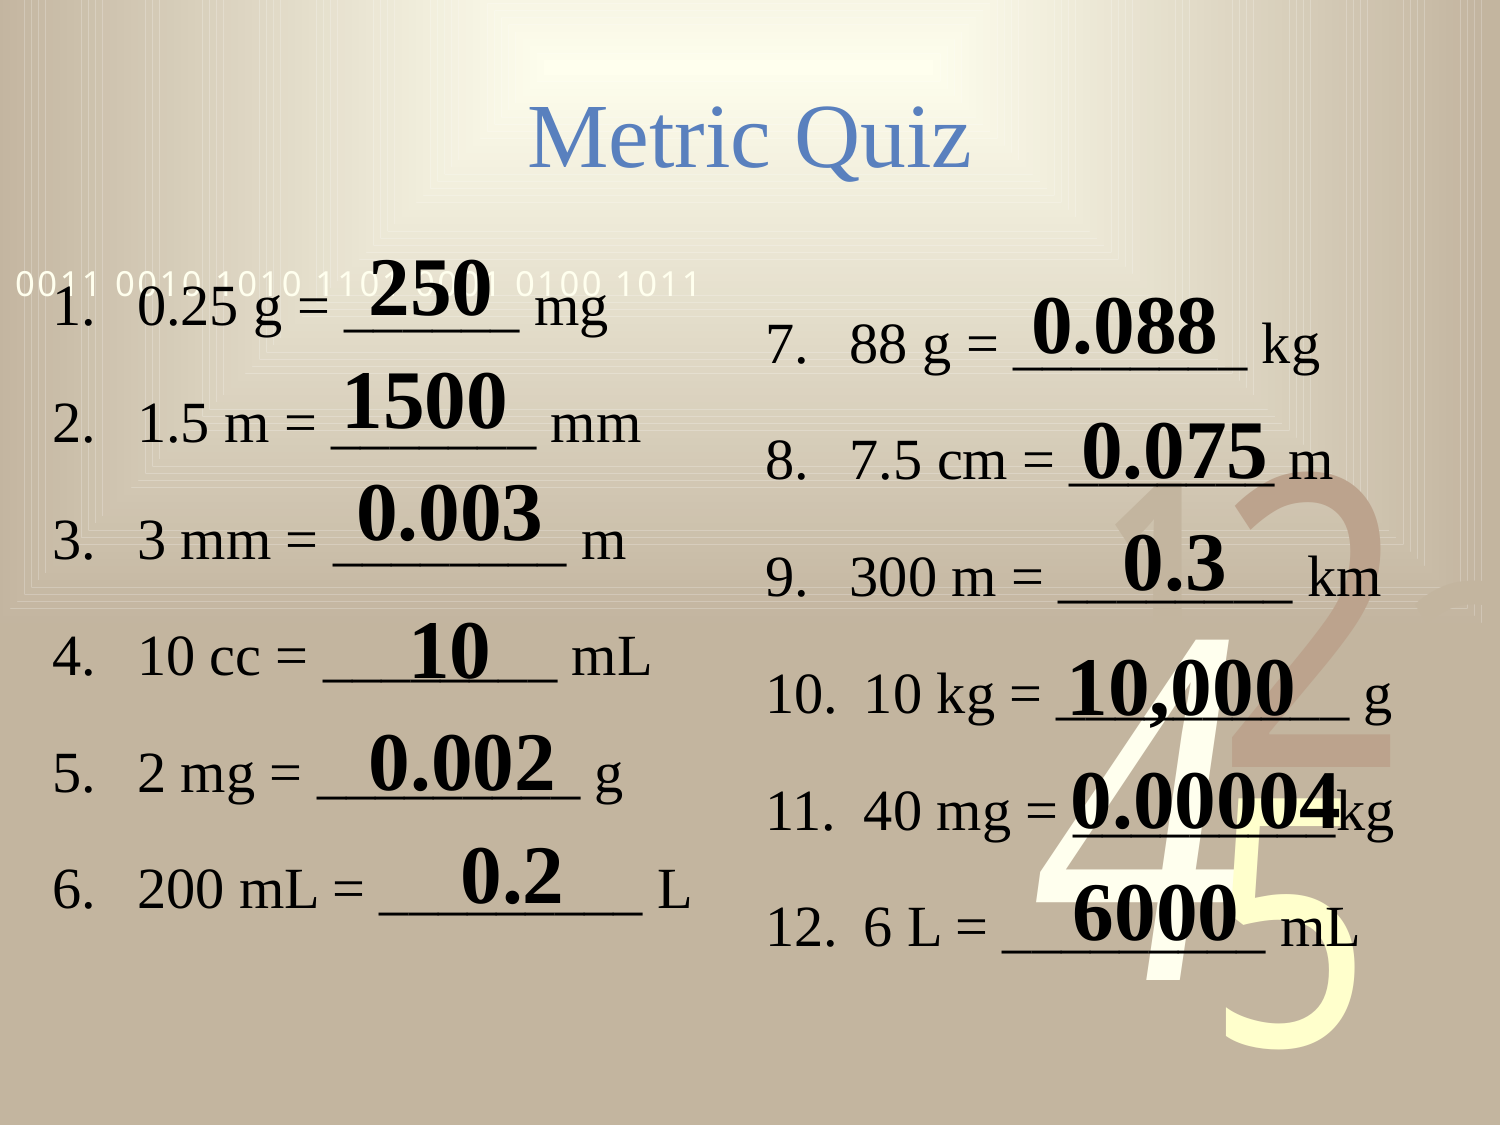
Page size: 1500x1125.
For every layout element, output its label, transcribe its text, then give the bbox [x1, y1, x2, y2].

text_box 6000 [999, 849, 1313, 965]
text_box 0.003 [337, 450, 563, 565]
text_box 10,000 [1037, 624, 1325, 740]
text_box 0.002 [349, 699, 575, 815]
text_box 0.00004 [1049, 737, 1363, 853]
text_box 10 [337, 587, 563, 703]
text_box 0.088 [1012, 262, 1238, 378]
text_box 0.075 [1062, 387, 1288, 500]
list 88 g = ________ kg 7.5 cm = _______ m 300 m = ________ km 10 kg = __________ g 40 mg = _________kg 6 L = _________ mL [749, 262, 1426, 938]
title Metric Quiz [112, 37, 1388, 226]
text_box 0.2 [399, 812, 625, 928]
list 0.25 g = ______ mg 1.5 m = _______ mm 3 mm = ________ m 10 cc = ________ mL 2 mg = _________ g 200 mL = _________ L [37, 224, 713, 926]
text_box 1500 [324, 337, 525, 453]
text_box 250 [349, 224, 513, 337]
text_box 0.3 [1062, 500, 1288, 615]
